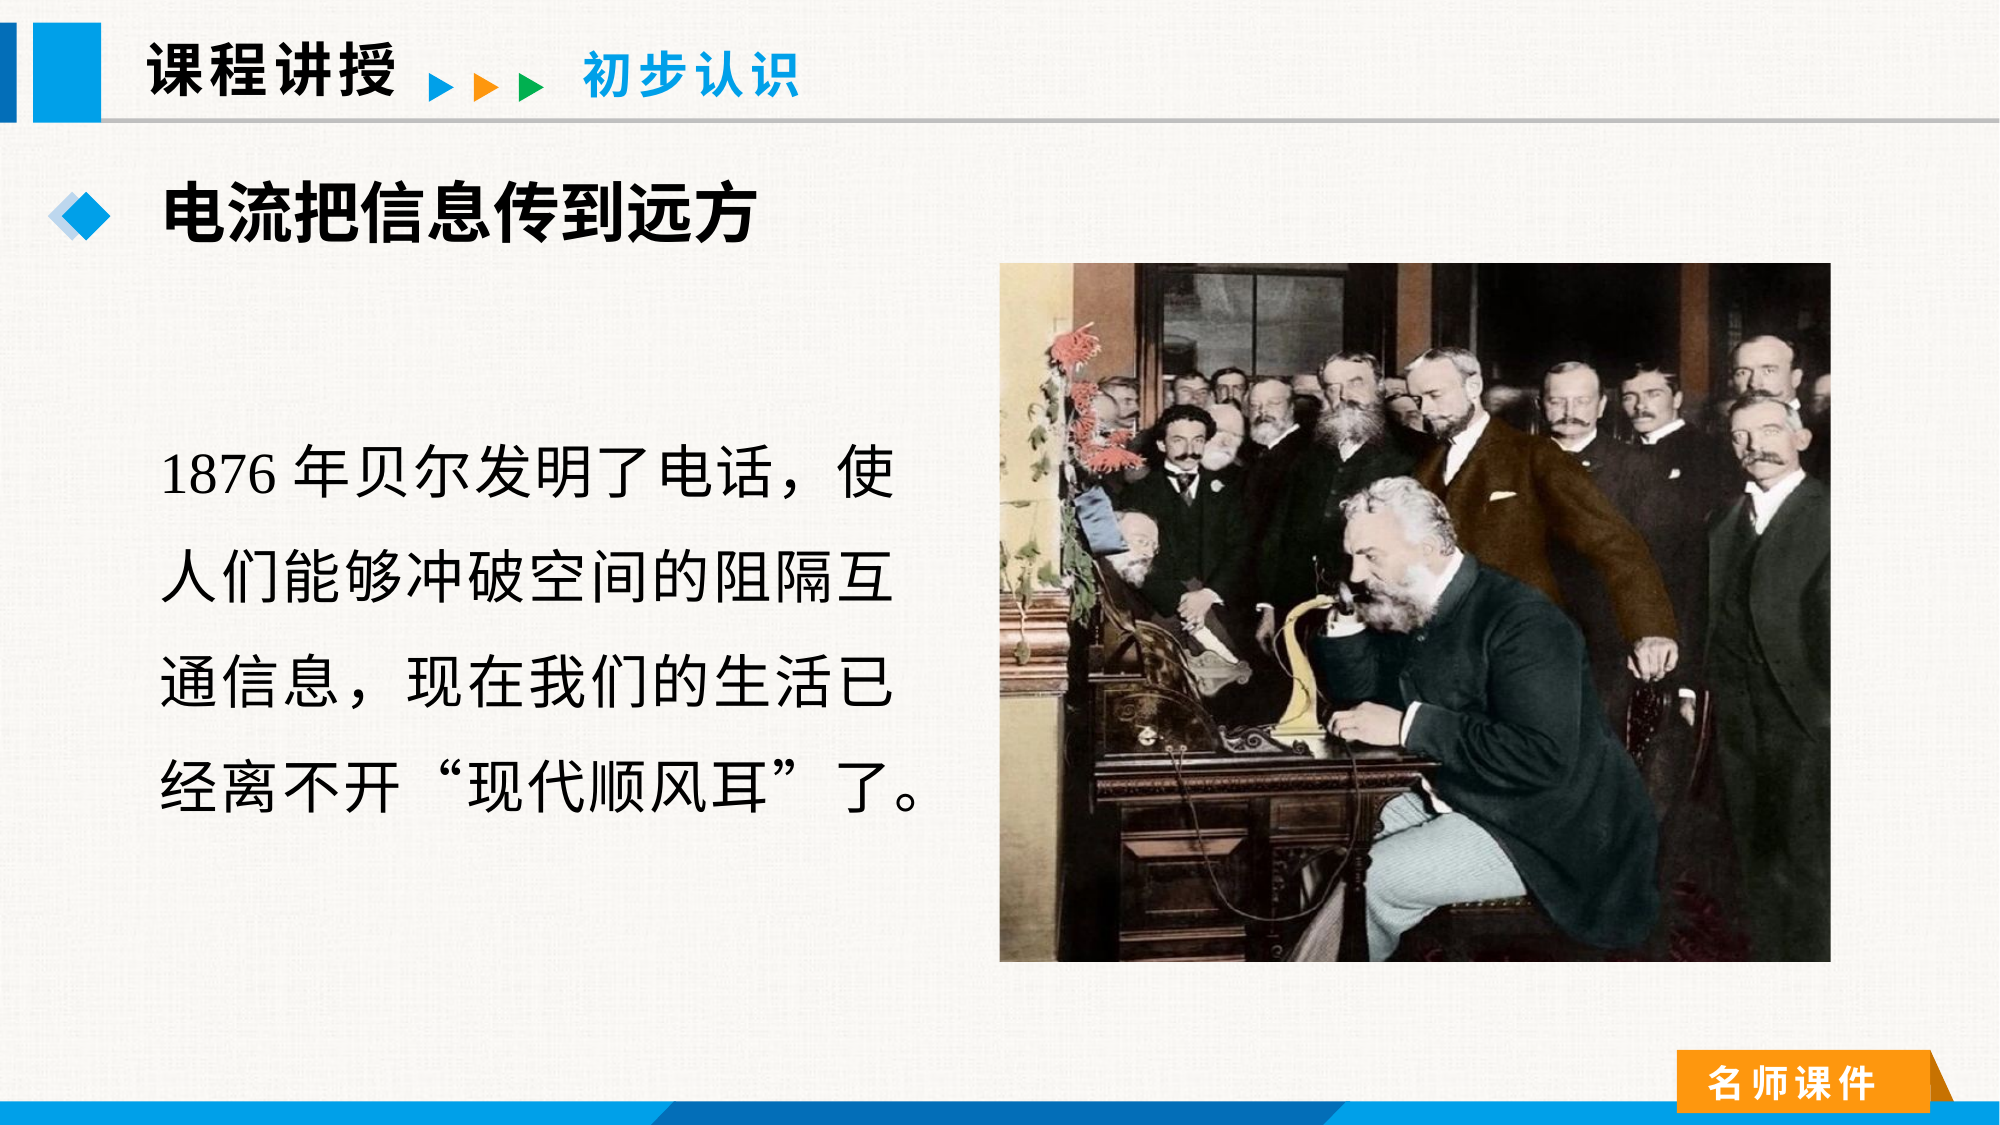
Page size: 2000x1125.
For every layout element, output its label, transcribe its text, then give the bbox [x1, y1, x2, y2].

text_box 初步认识 [567, 36, 816, 112]
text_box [428, 72, 544, 102]
text_box 1876年贝尔发明了电话，使人们能够冲破空间的阻隔互通信息，现在我们的生活已经离不开“现代顺风耳”了。 [144, 392, 910, 828]
picture [999, 262, 1831, 962]
text_box 电流把信息传到远方 [144, 163, 820, 259]
text_box 课程讲授 [130, 26, 412, 111]
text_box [54, 198, 104, 234]
